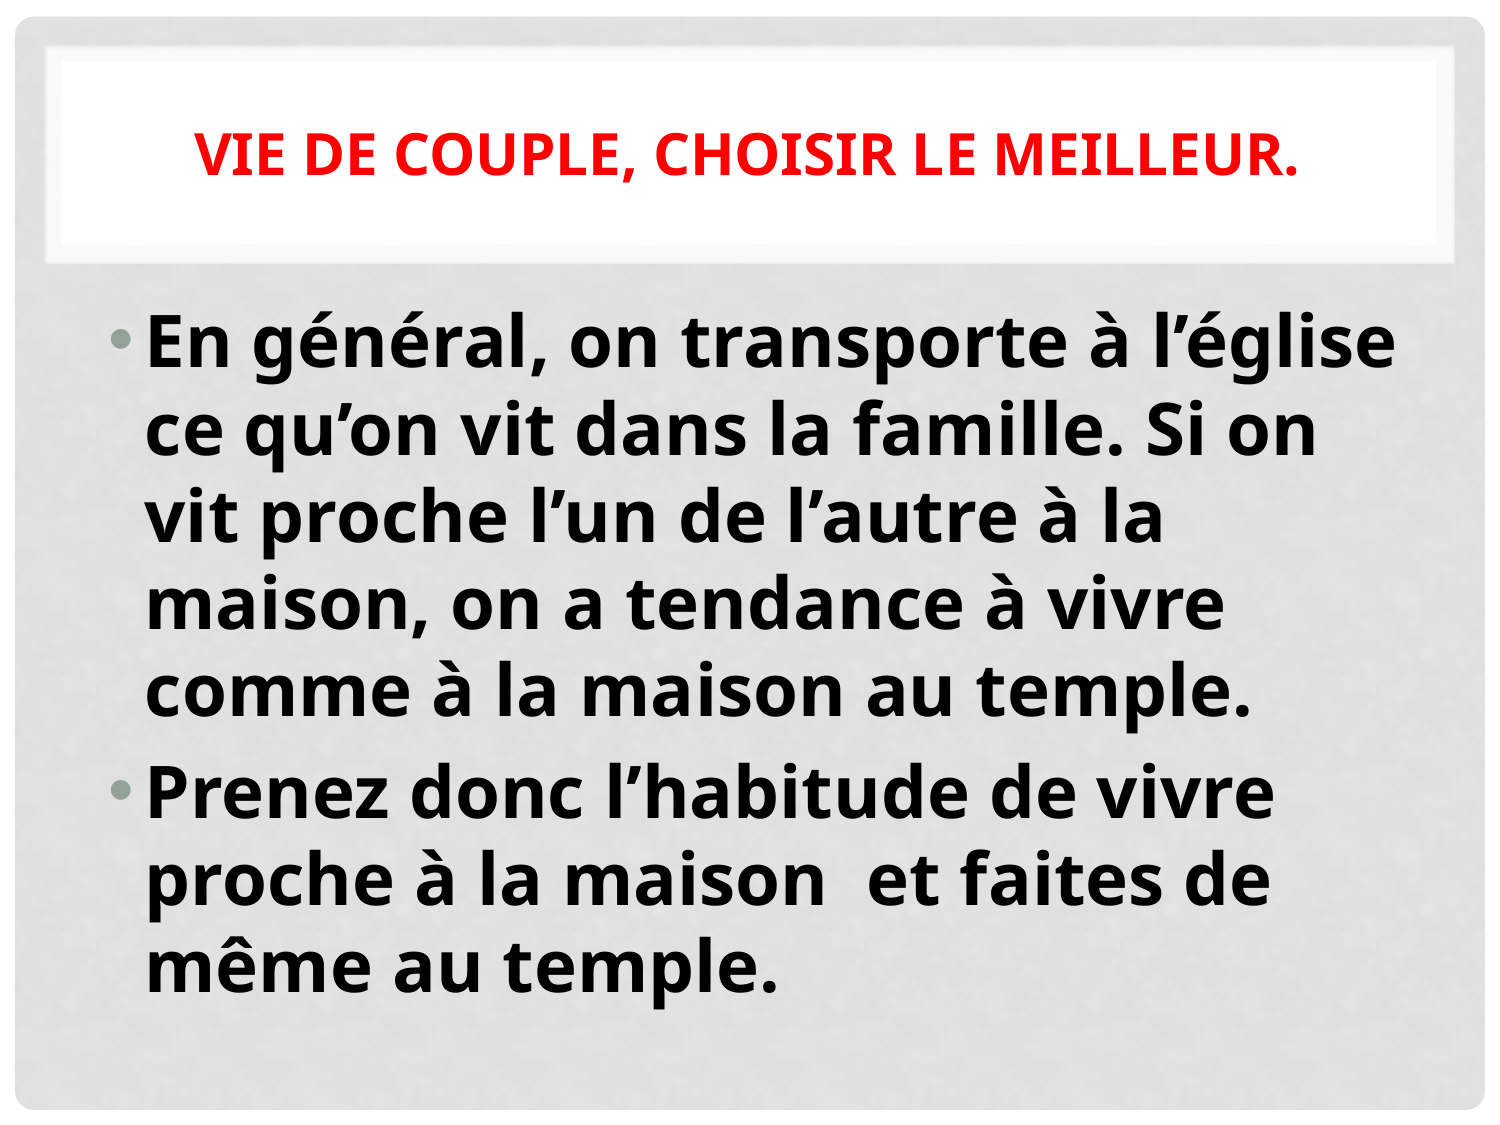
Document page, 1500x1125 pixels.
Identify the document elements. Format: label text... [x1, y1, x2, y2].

title Vie de couple, choisir le meilleur. [69, 66, 1425, 238]
list En général, on transporte à l’église ce qu’on vit dans la famille. Si on vit proche l’un de l’autre à la maison, on a tendance à vivre comme à la maison au temple. Prenez donc l’habitude de vivre proche à la maison et faites de même au temple. [75, 287, 1425, 1083]
